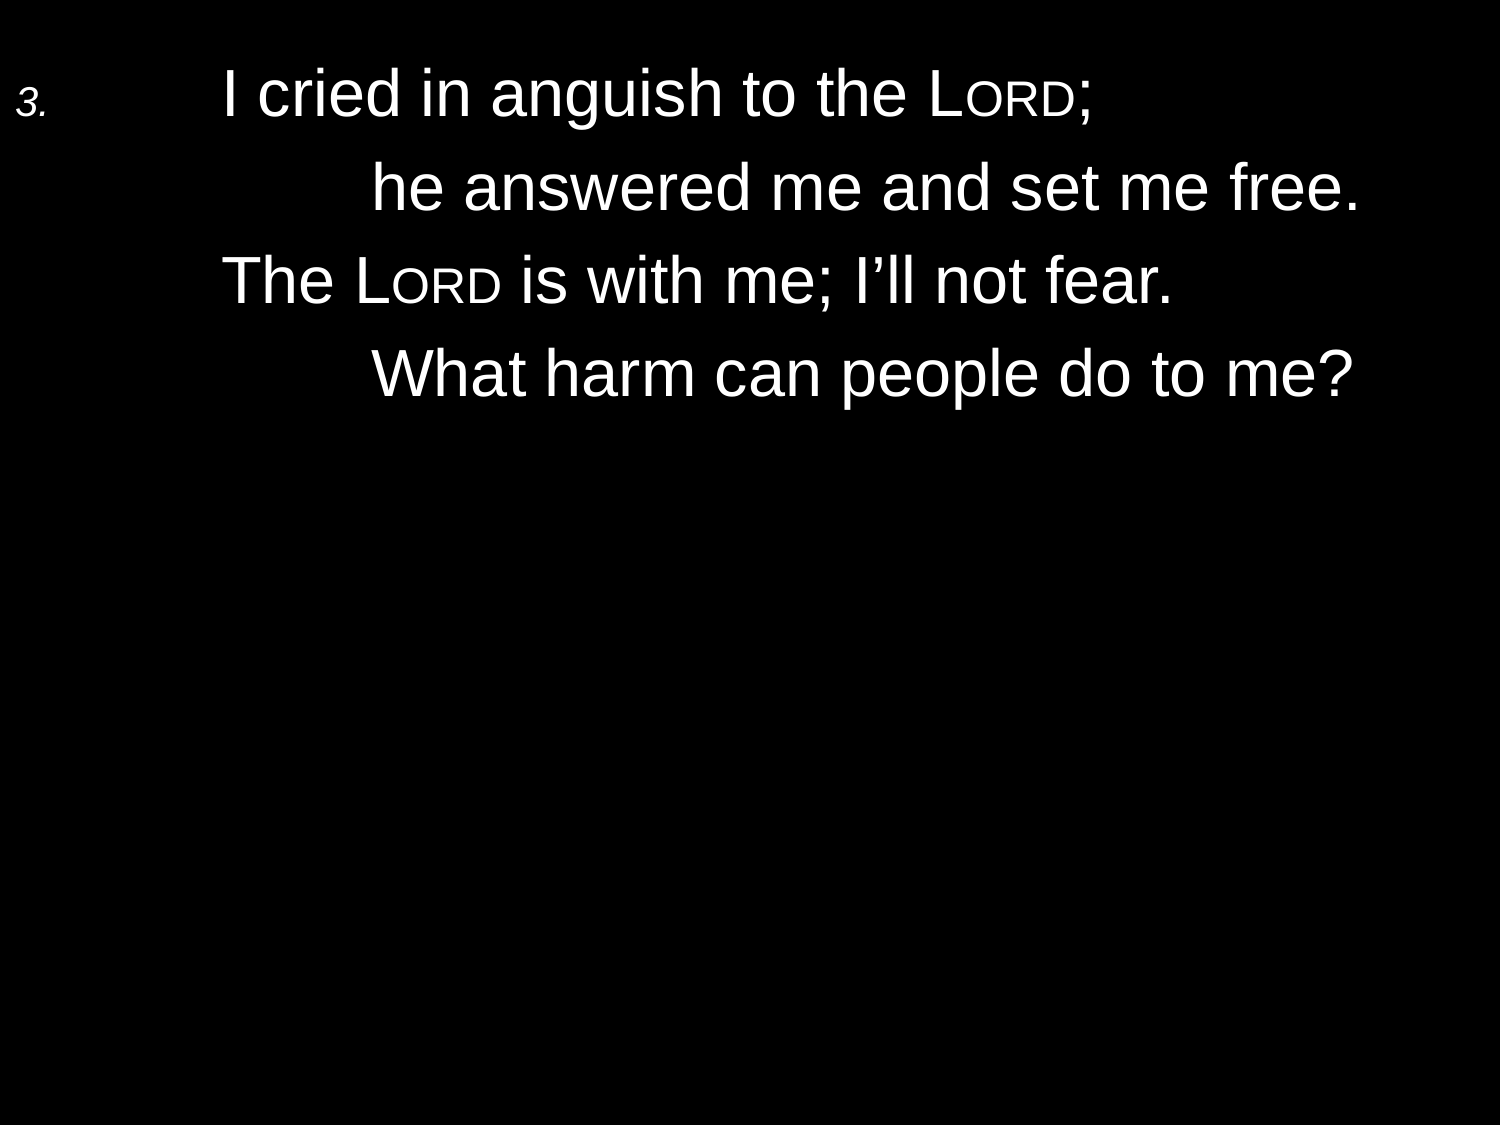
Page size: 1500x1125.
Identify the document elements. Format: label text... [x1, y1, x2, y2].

list 3. I cried in anguish to the Lord; he answered me and set me free. The Lord is with me; I’ll not fear. What harm can people do to me? [0, 42, 1500, 1047]
